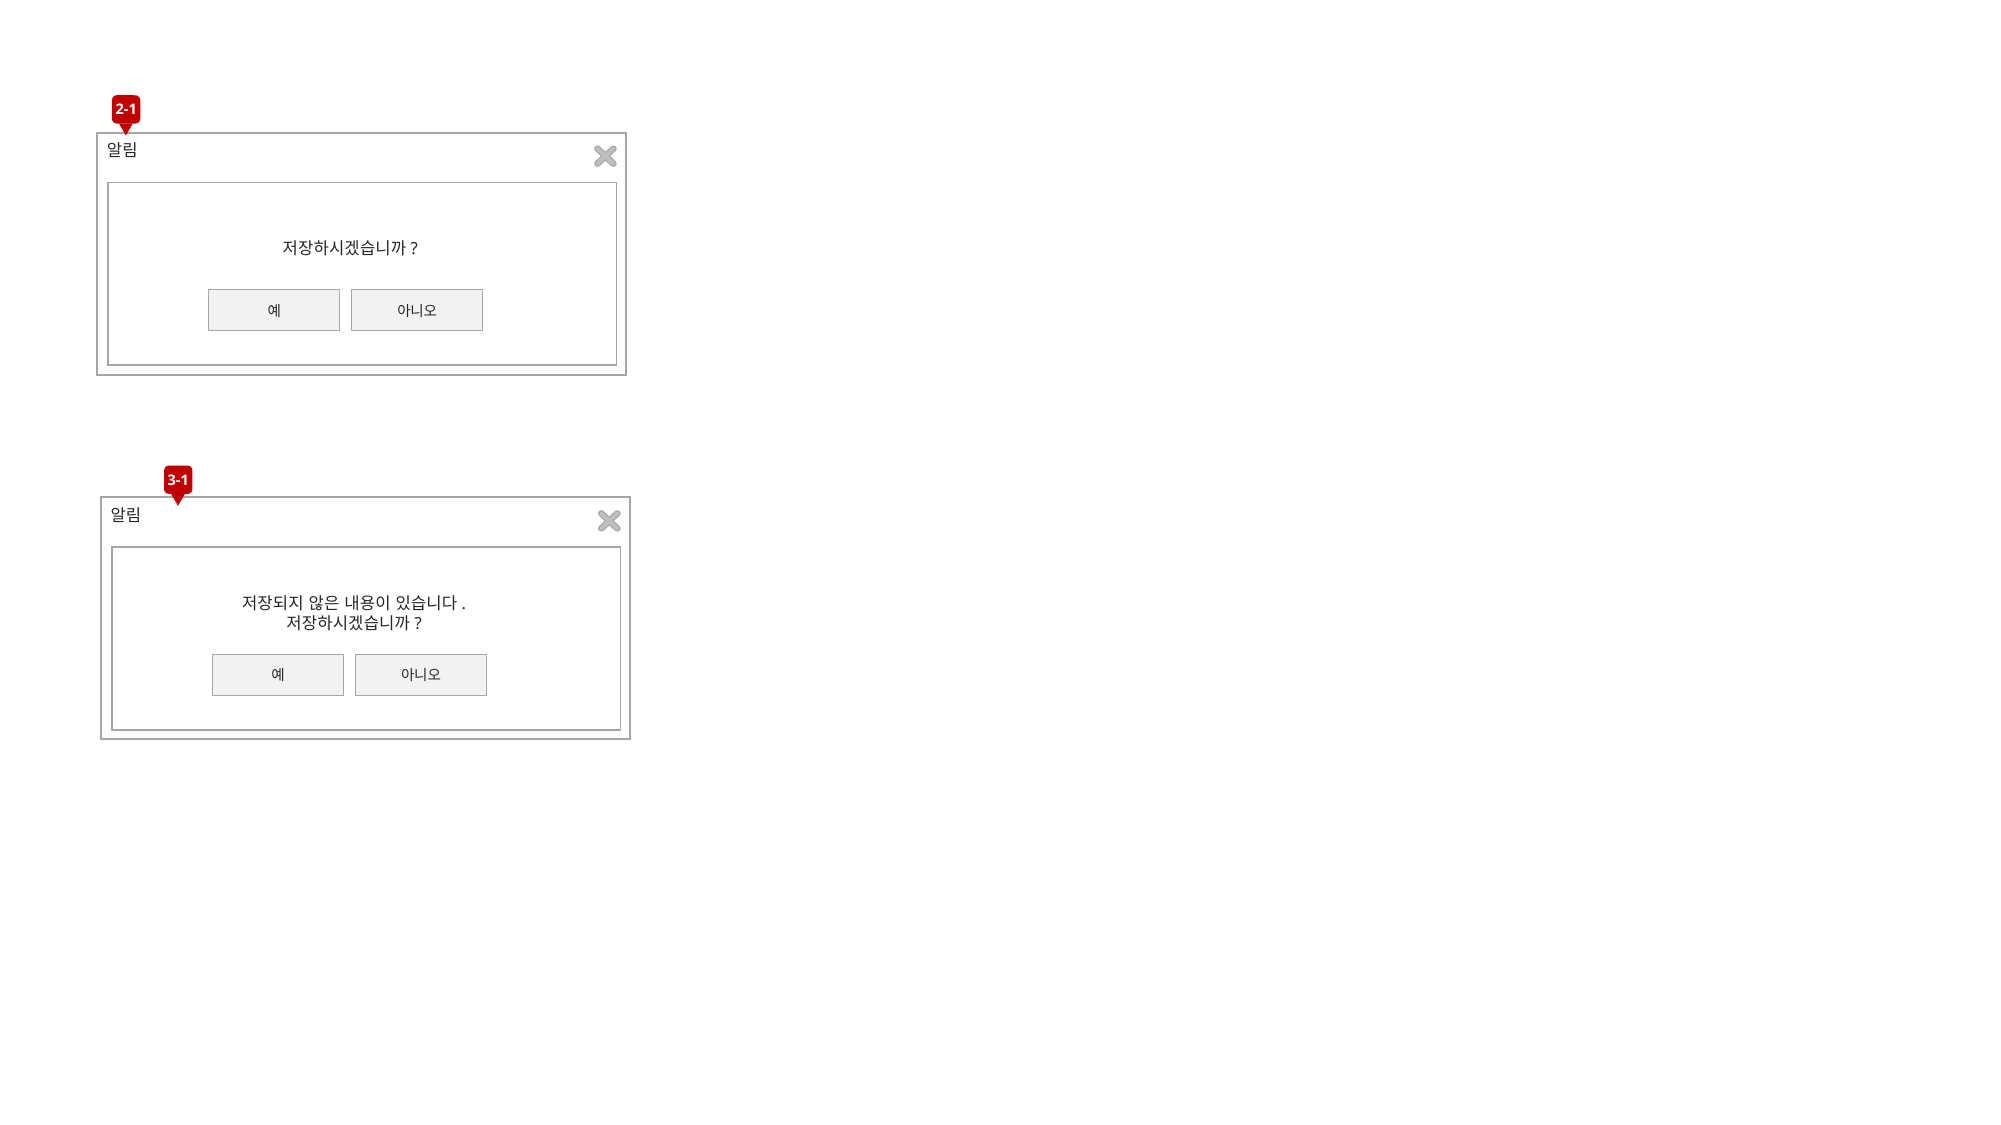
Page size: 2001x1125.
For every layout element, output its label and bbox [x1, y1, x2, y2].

text_box [96, 92, 627, 376]
text_box [100, 463, 631, 740]
